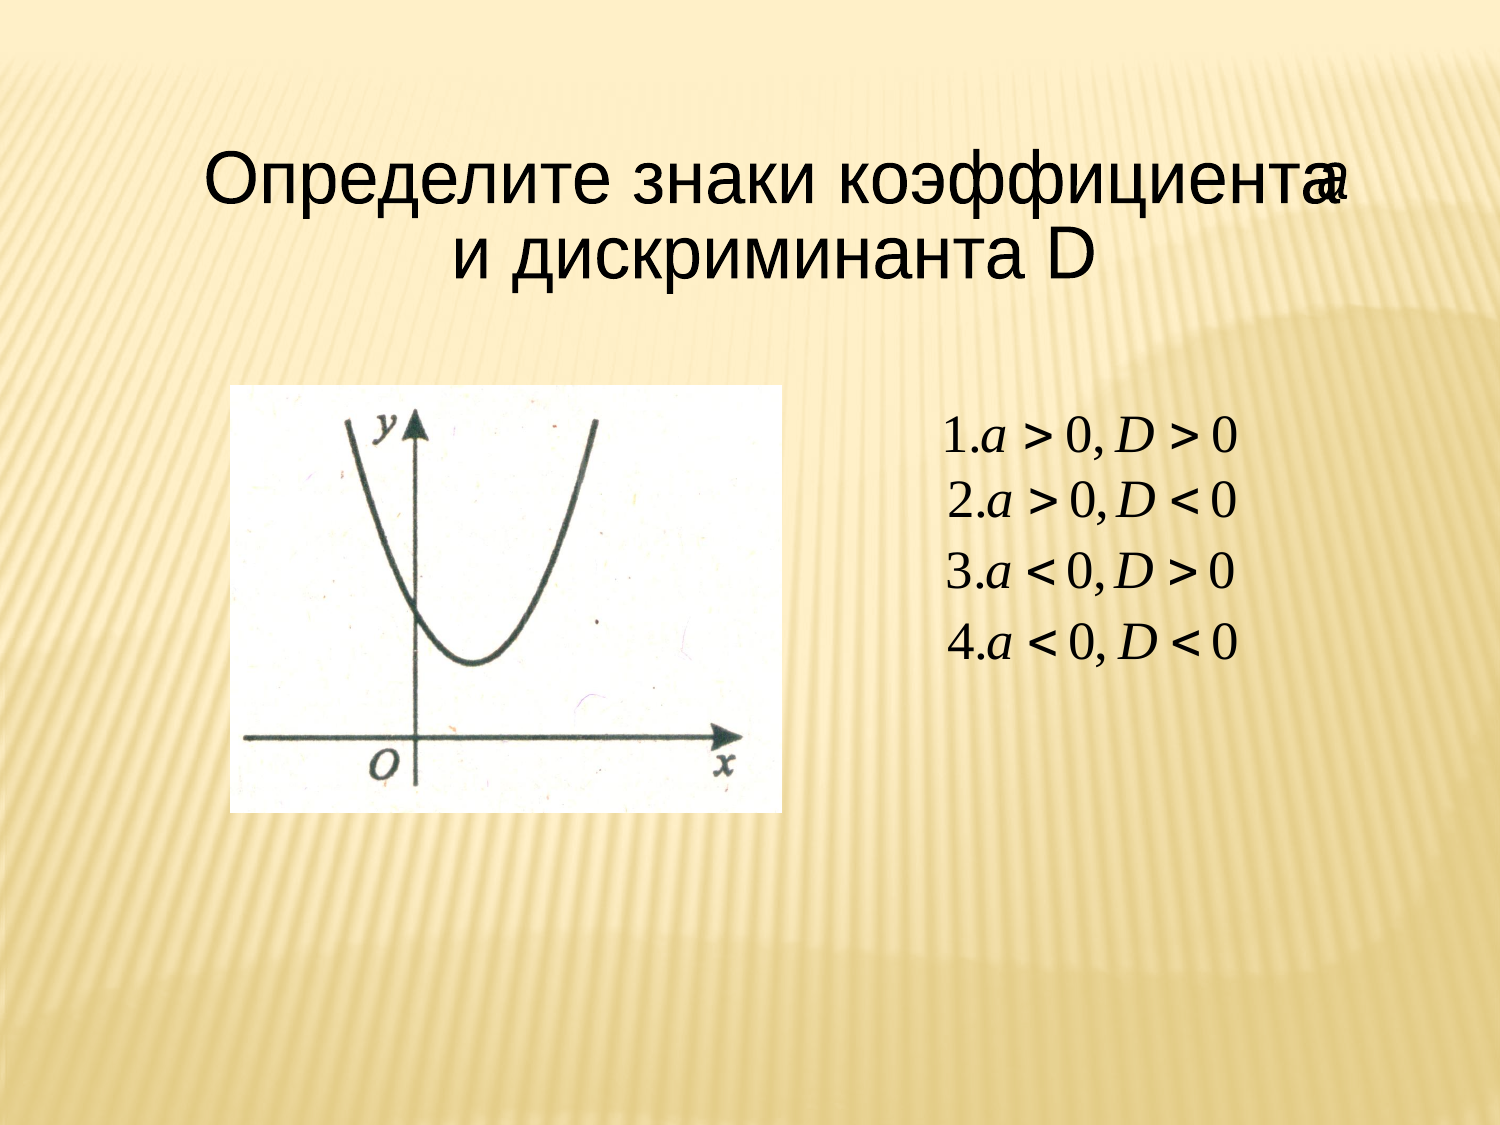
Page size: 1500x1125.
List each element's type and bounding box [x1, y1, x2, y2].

text_box [206, 148, 1348, 295]
text_box [938, 538, 1247, 609]
text_box [938, 467, 1247, 538]
text_box [938, 403, 1250, 469]
text_box [938, 609, 1247, 682]
picture [229, 385, 782, 813]
